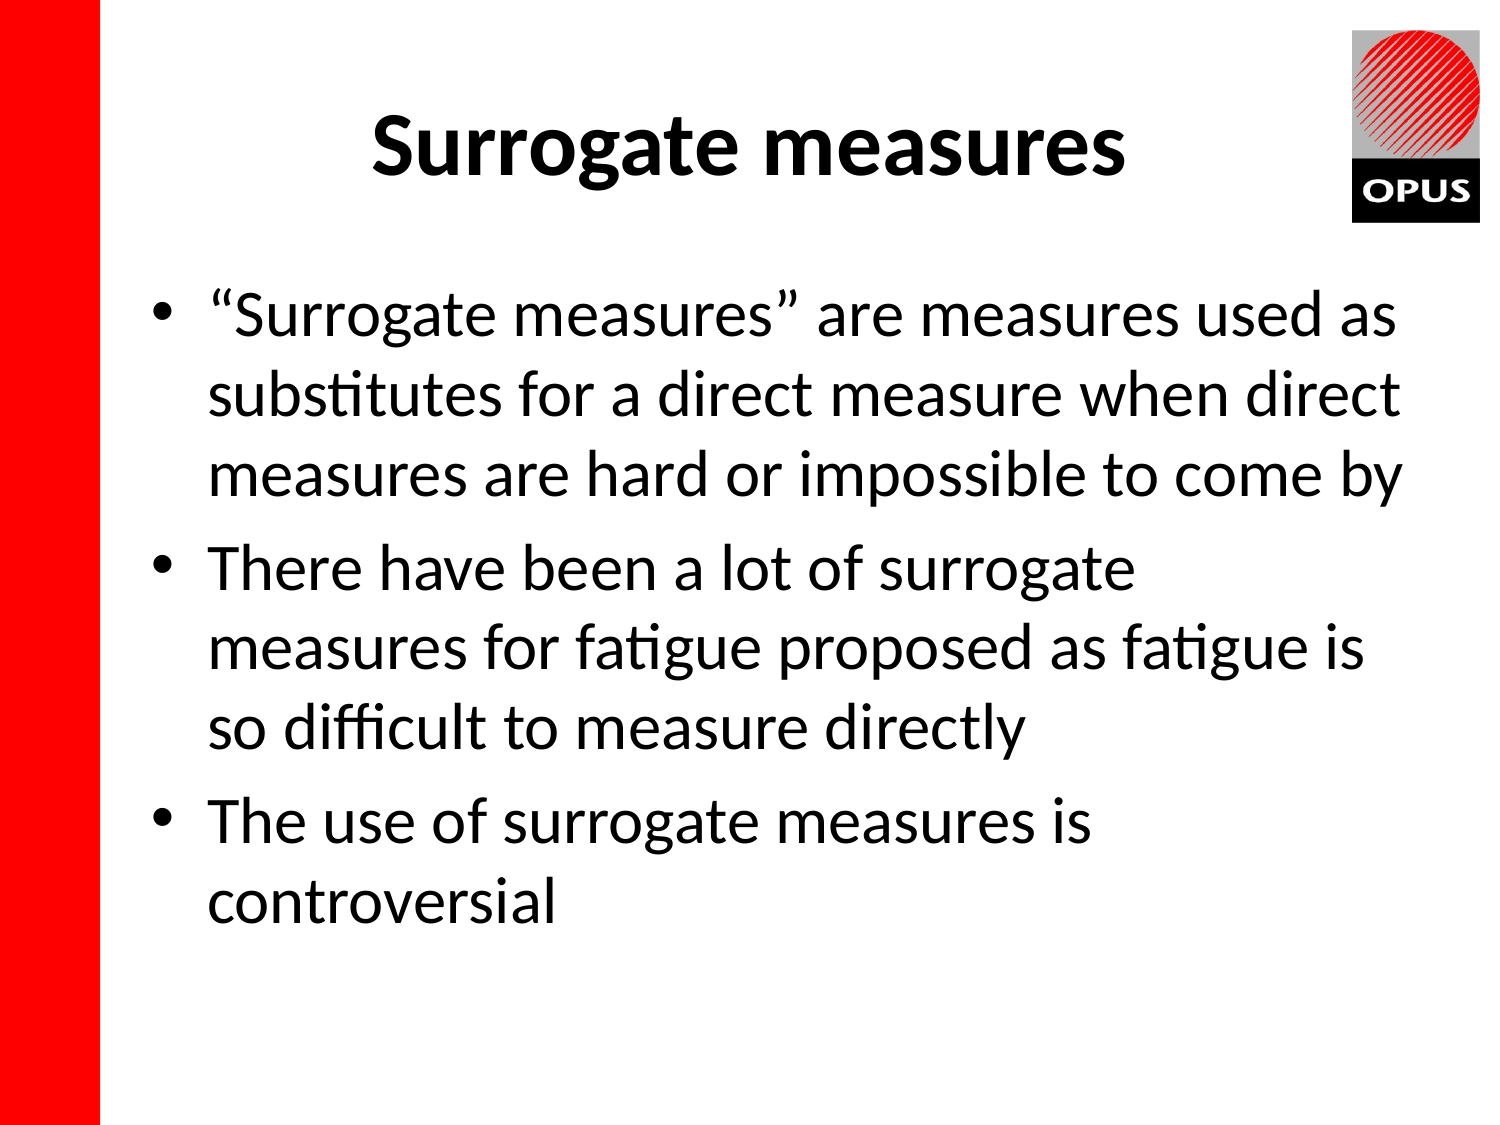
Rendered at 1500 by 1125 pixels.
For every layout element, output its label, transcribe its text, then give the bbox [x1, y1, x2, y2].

text_box [0, 0, 101, 1125]
picture [1352, 30, 1480, 223]
title Surrogate measures [101, 44, 1426, 233]
list “Surrogate measures” are measures used as substitutes for a direct measure when direct measures are hard or impossible to come by There have been a lot of surrogate measures for fatigue proposed as fatigue is so difficult to measure directly The use of surrogate measures is controversial [135, 262, 1426, 1006]
